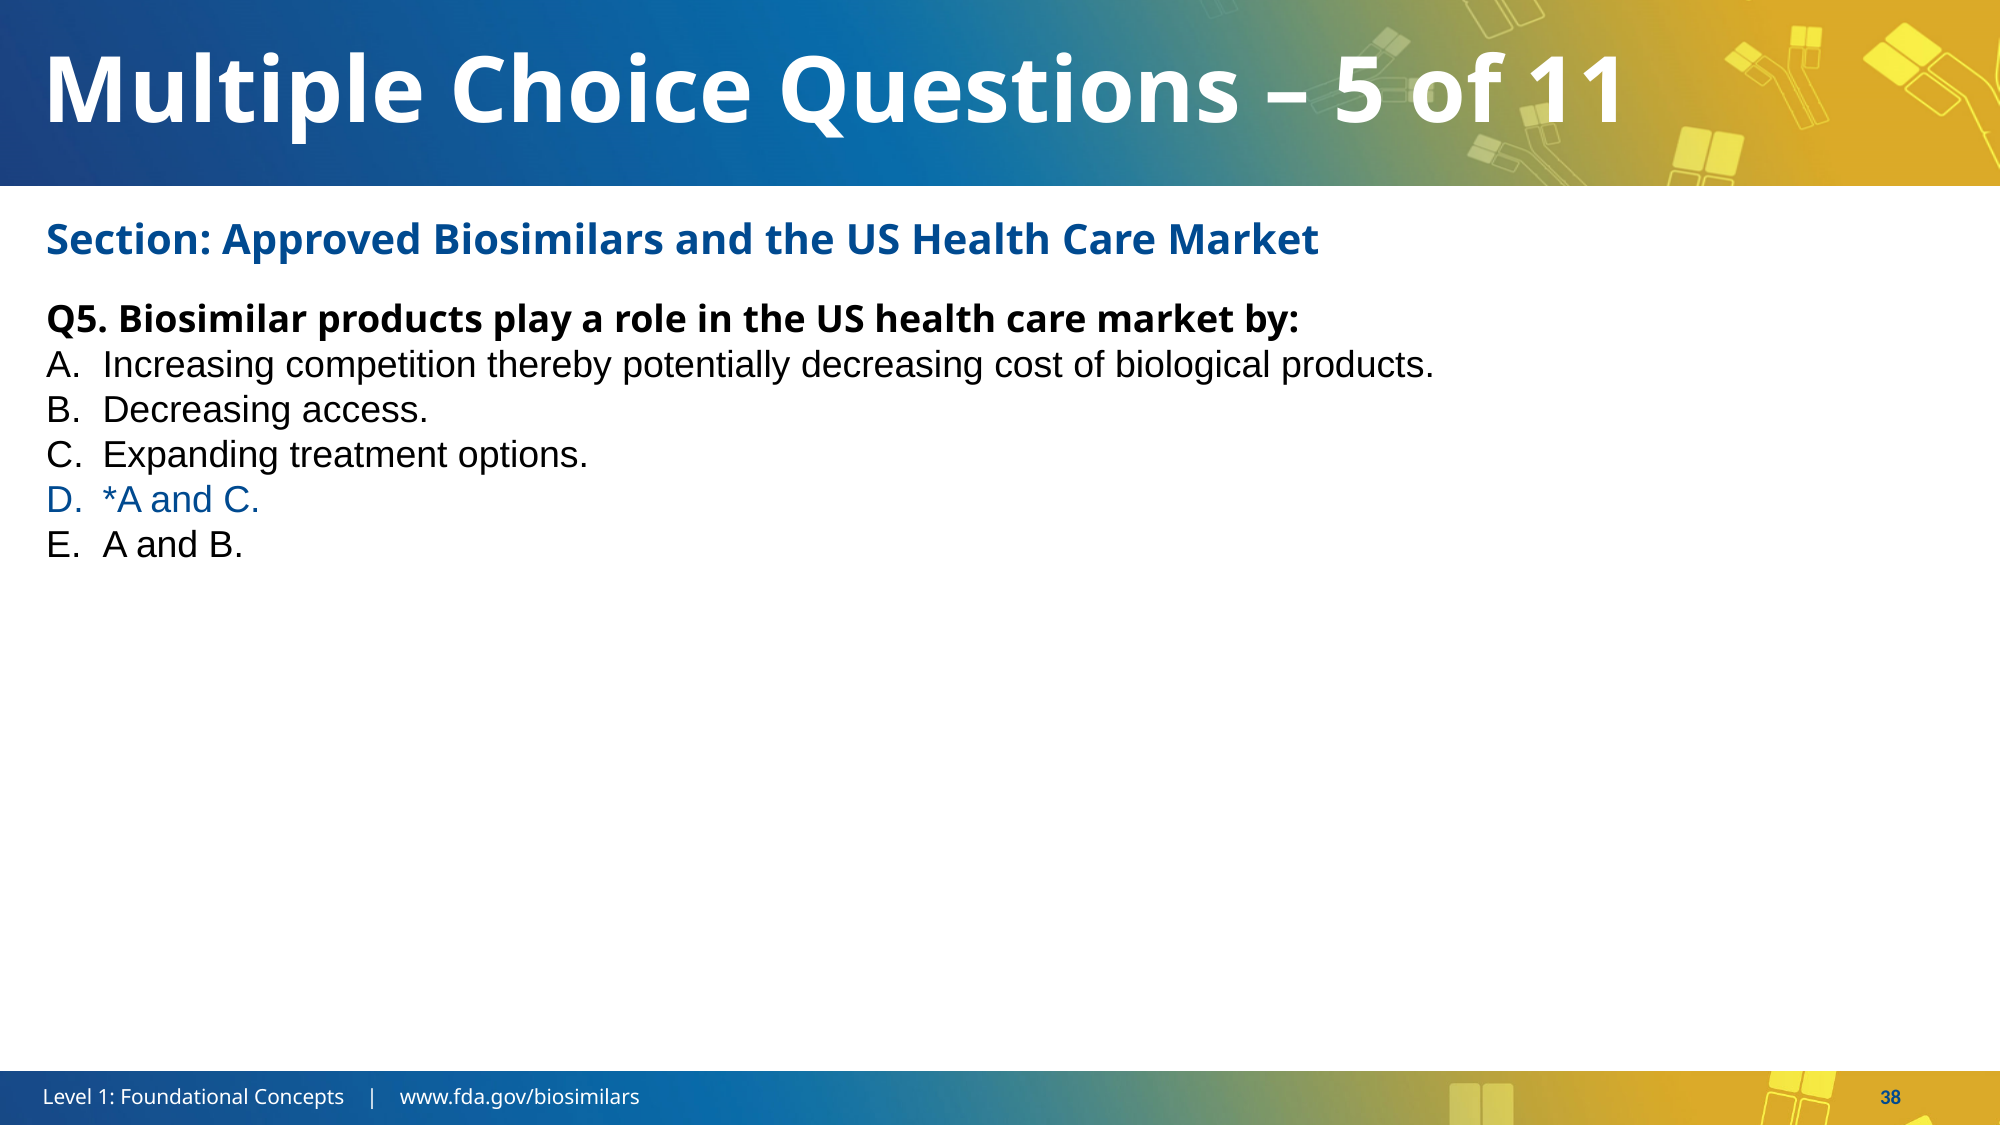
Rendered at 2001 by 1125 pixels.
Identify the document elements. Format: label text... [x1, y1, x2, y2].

picture [0, 0, 2000, 186]
text_box Q5. Biosimilar products play a role in the US health care market by: Increasing competition thereby potentially decreasing cost of biological products. Decreasing access. Expanding treatment options. *A and C. A and B. [31, 285, 1937, 573]
text_box Section: Approved Biosimilars and the US Health Care Market [31, 205, 1365, 271]
picture [0, 1071, 2000, 1125]
